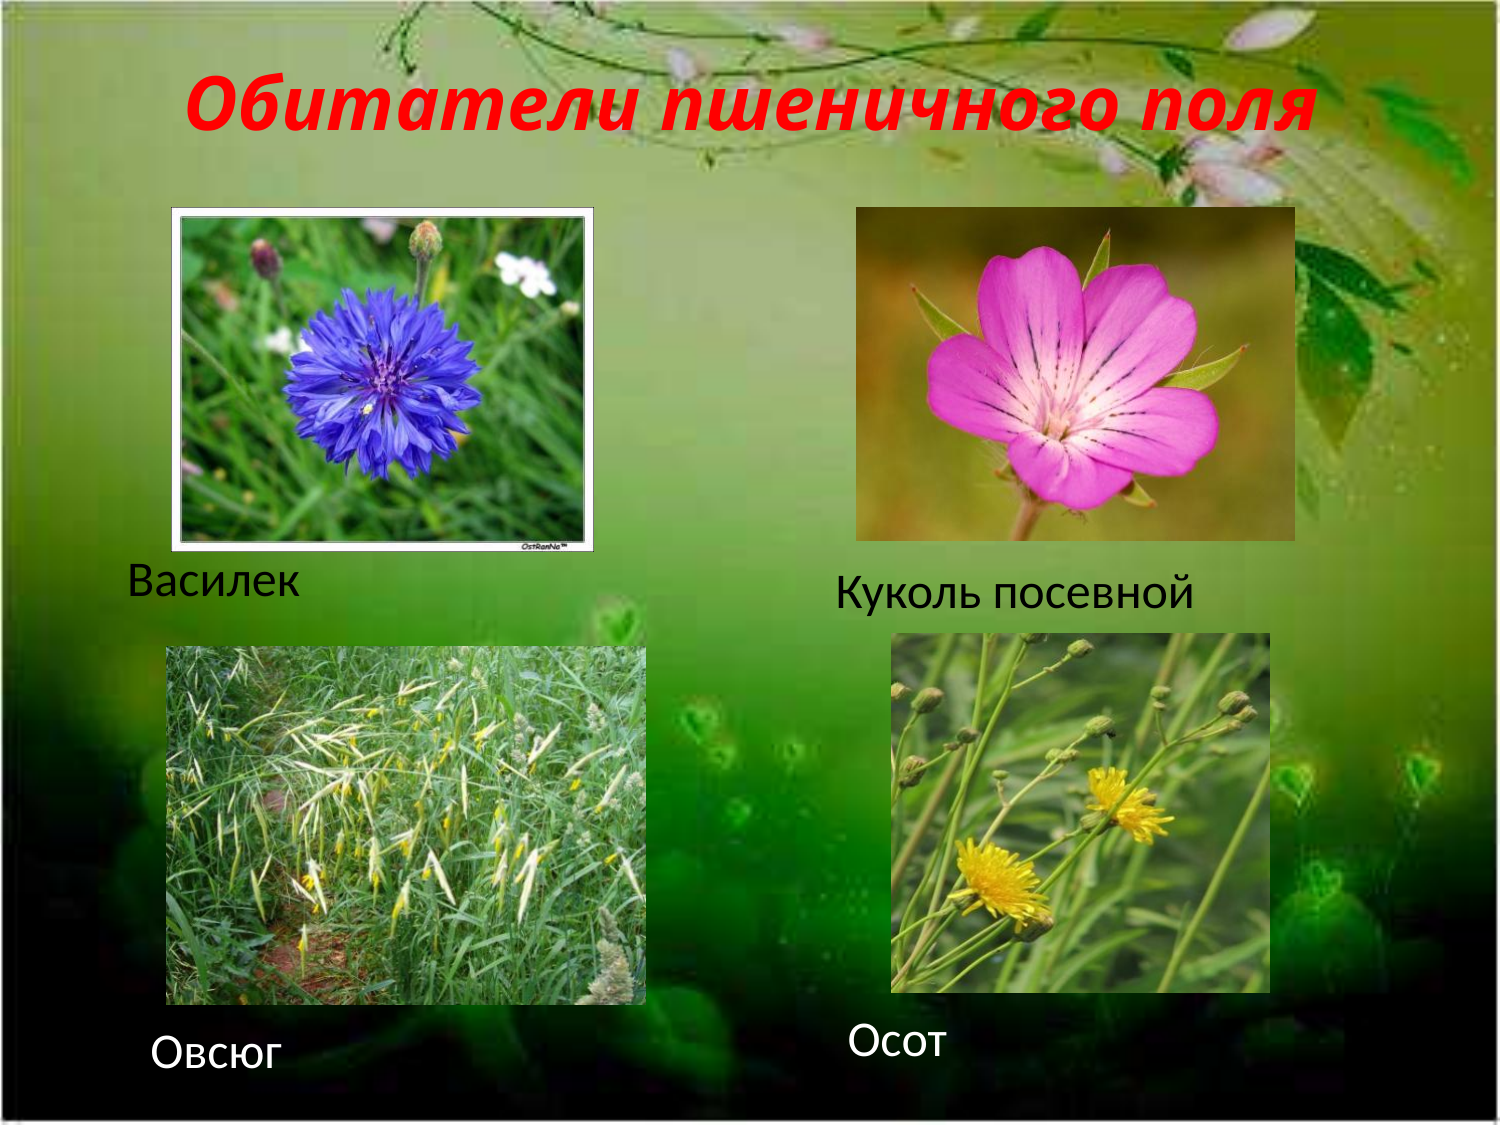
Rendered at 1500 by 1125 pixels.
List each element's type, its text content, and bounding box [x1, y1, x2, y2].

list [855, 207, 1295, 541]
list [170, 207, 594, 553]
text_box Осот [832, 999, 1341, 1075]
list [891, 633, 1270, 993]
title Обитатели пшеничного поля [76, 31, 1427, 171]
picture [0, 0, 1500, 1125]
text_box Овсюг [135, 1011, 644, 1087]
text_box Куколь посевной [820, 550, 1329, 626]
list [166, 645, 646, 1006]
text_box Василек [112, 538, 621, 614]
